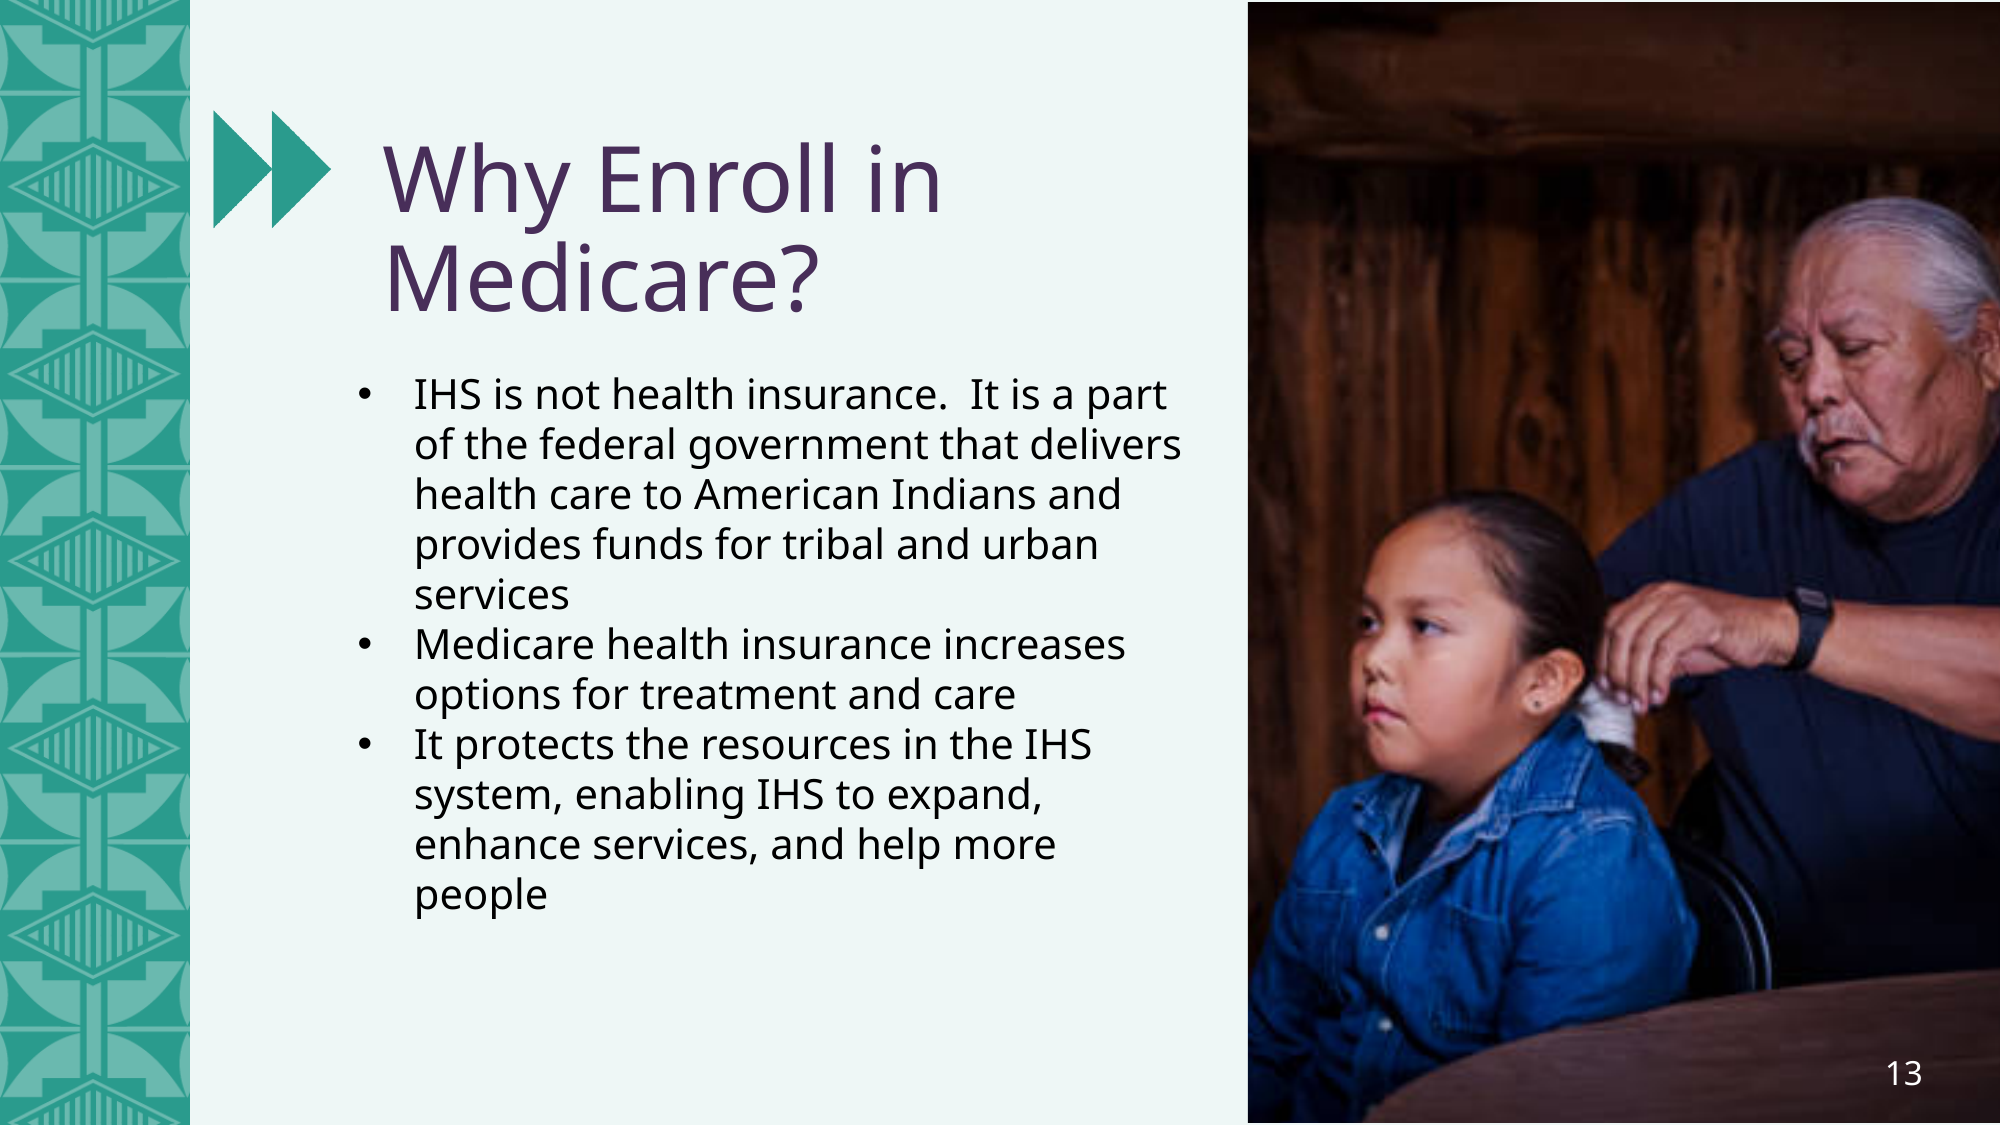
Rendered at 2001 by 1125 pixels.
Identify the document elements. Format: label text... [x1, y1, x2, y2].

text_box Why Enroll in Medicare? [367, 126, 1247, 339]
picture [0, 0, 450, 1125]
text_box IHS is not health insurance. It is a part of the federal government that delivers health care to American Indians and provides funds for tribal and urban services Medicare health insurance increases options for treatment and care It protects the resources in the IHS system, enabling IHS to expand, enhance services, and help more people [267, 360, 1203, 976]
picture [1247, 1, 2000, 1123]
